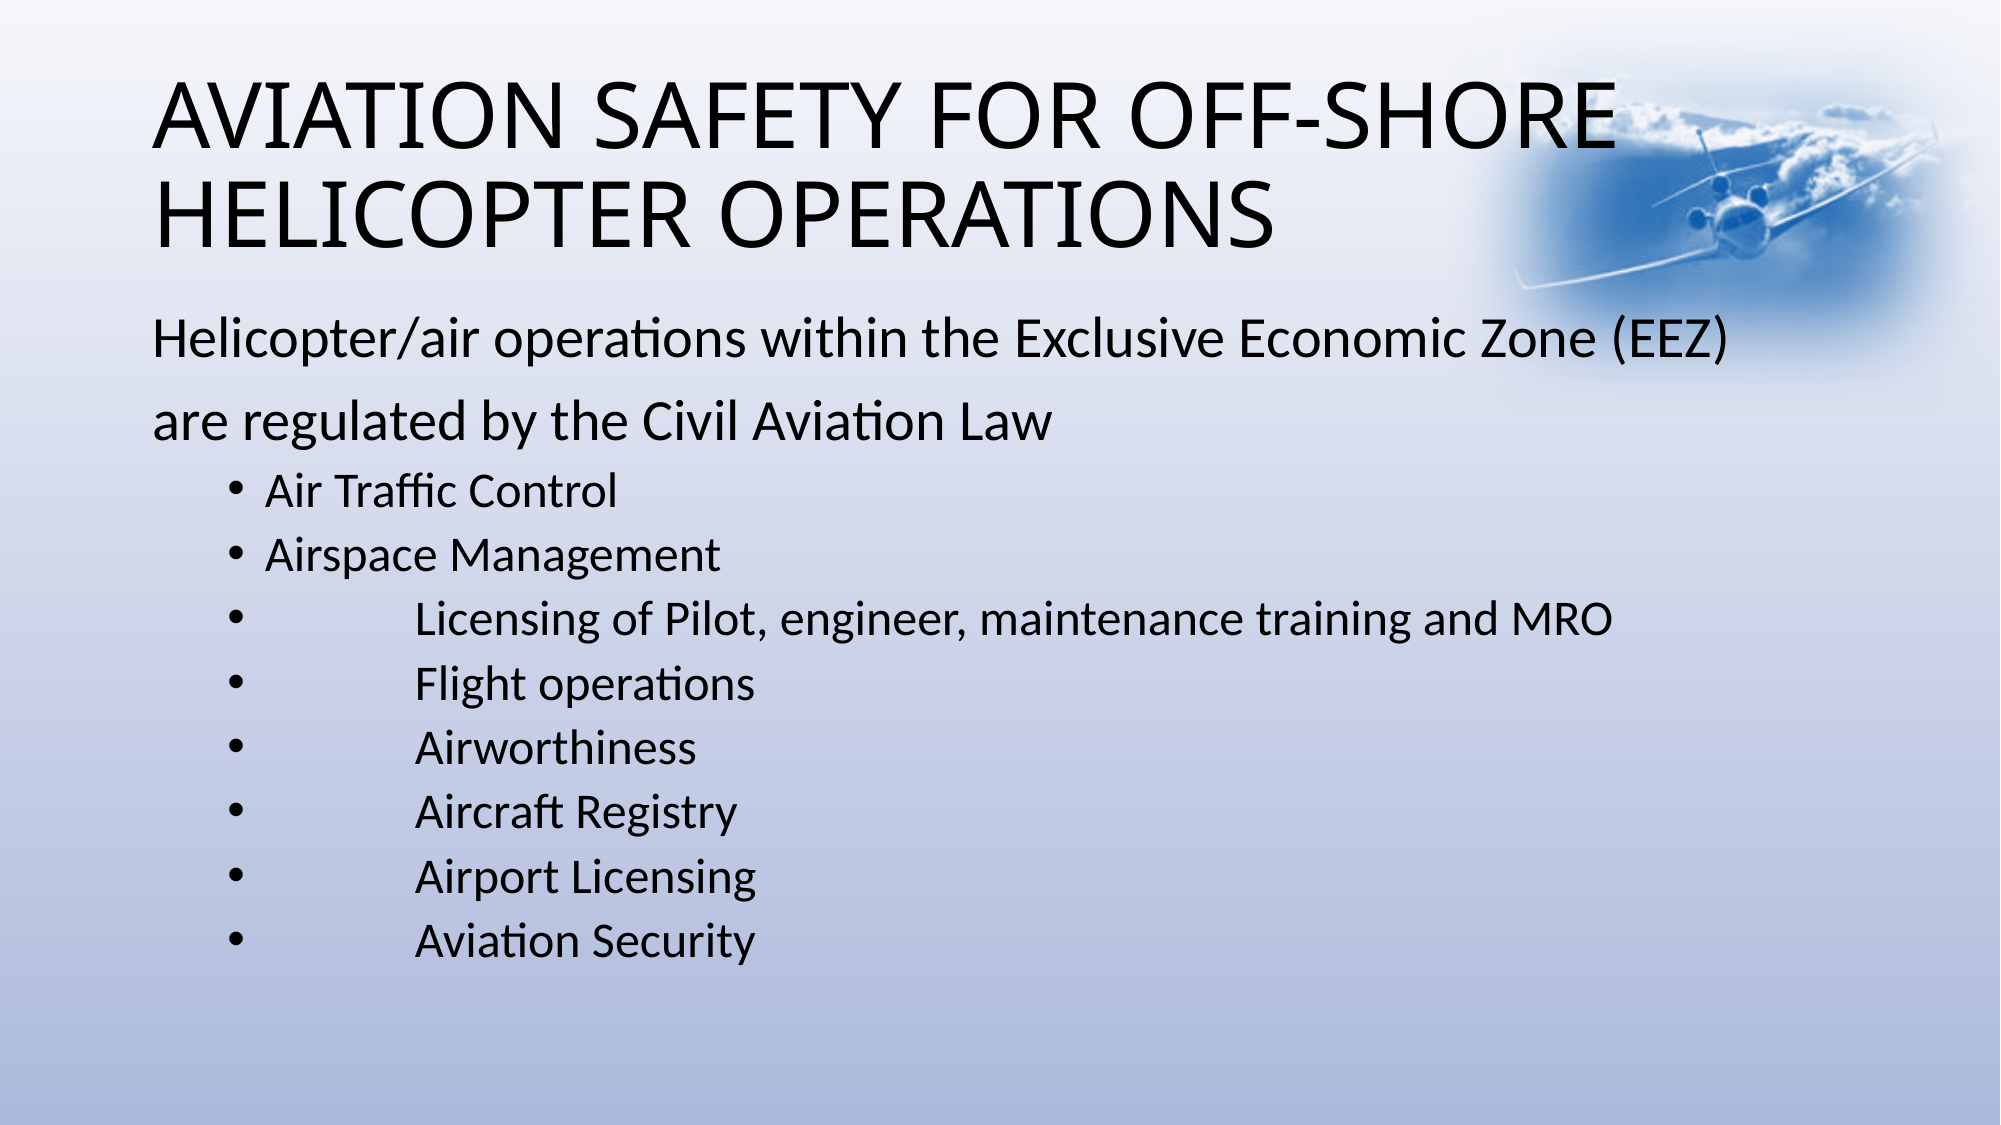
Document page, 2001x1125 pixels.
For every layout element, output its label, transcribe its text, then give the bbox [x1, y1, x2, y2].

title AVIATION SAFETY FOR OFF-SHORE HELICOPTER OPERATIONS [137, 59, 1863, 278]
list Helicopter/air operations within the Exclusive Economic Zone (EEZ) are regulated by the Civil Aviation Law Air Traffic Control Airspace Management Licensing of Pilot, engineer, maintenance training and MRO Flight operations Airworthiness Aircraft Registry Airport Licensing Aviation Security [137, 299, 1863, 1014]
